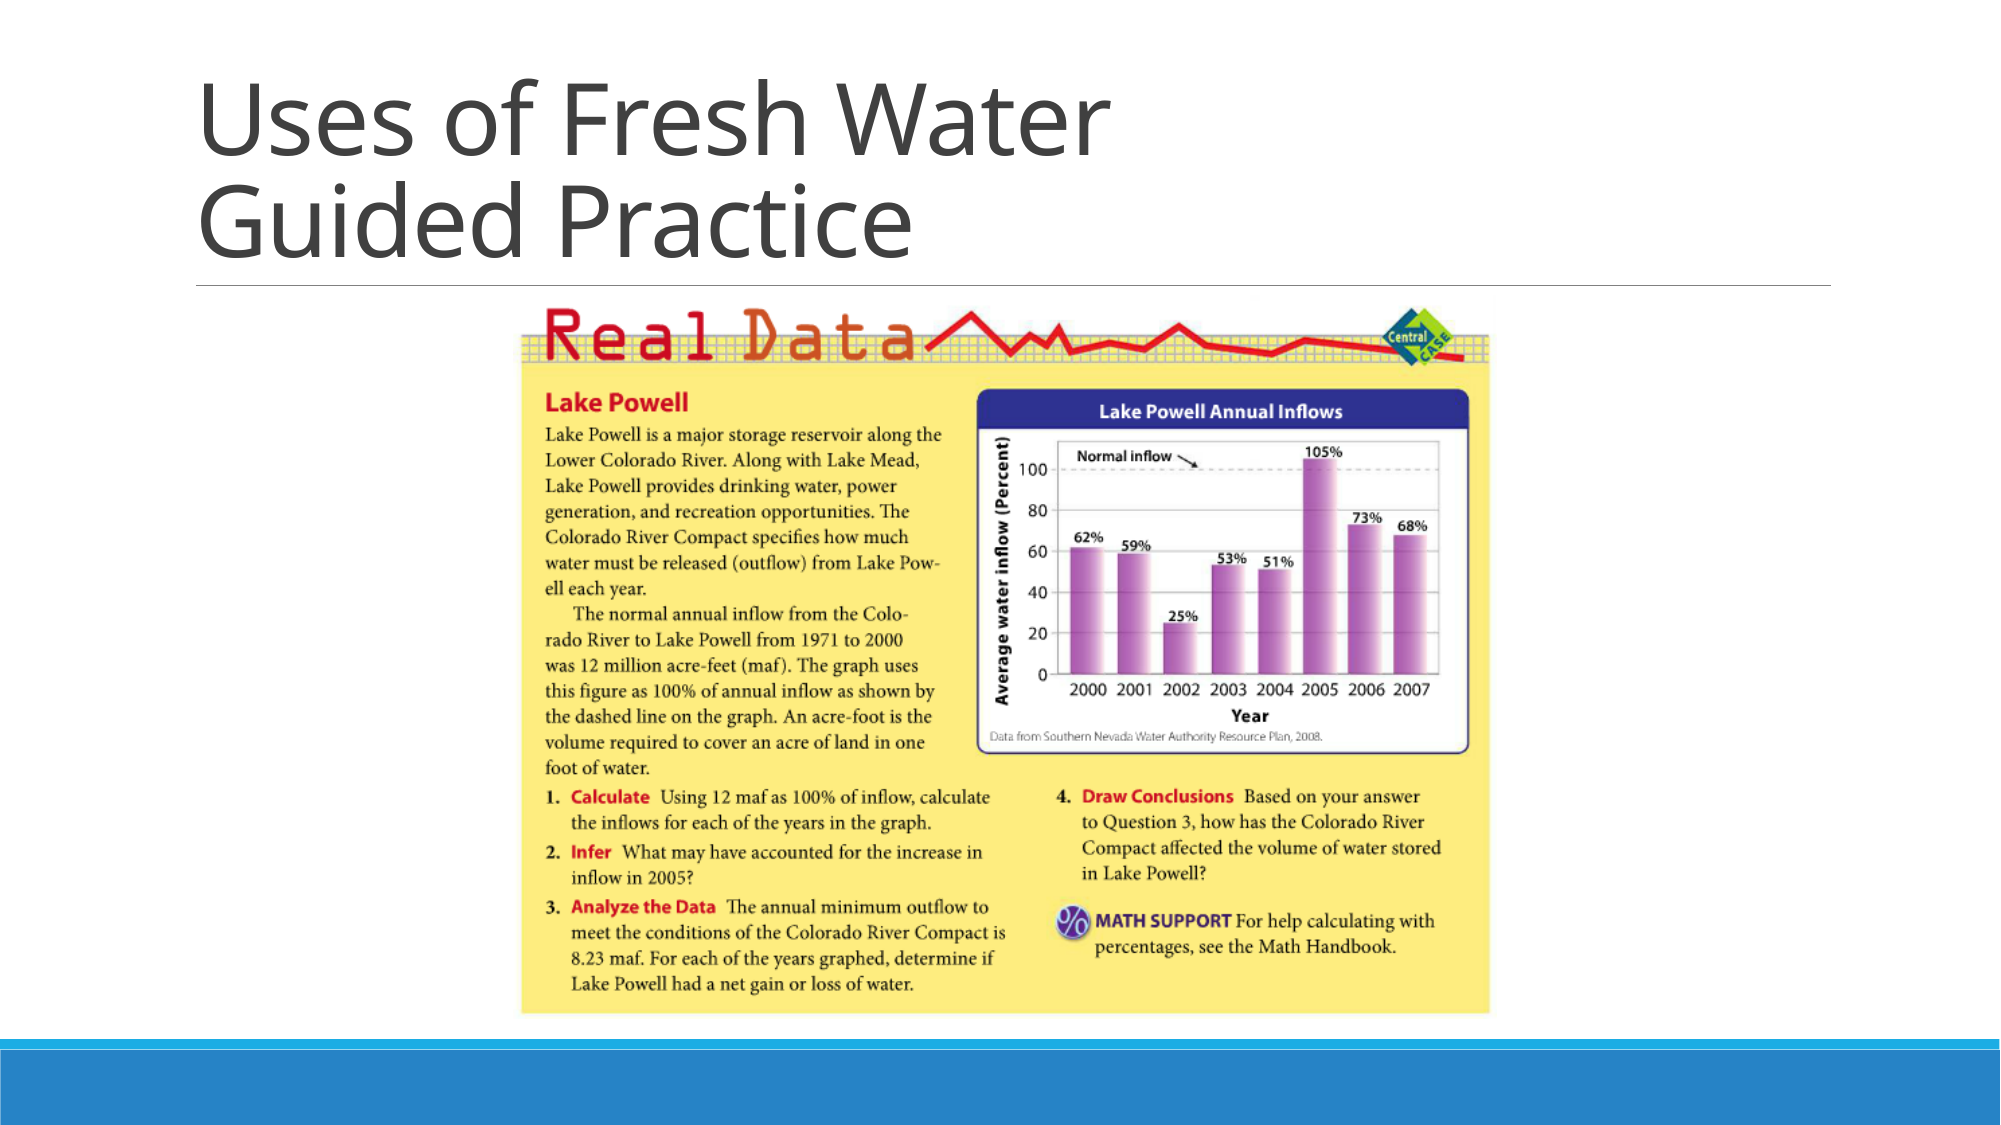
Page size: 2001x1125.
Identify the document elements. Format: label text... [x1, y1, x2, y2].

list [513, 291, 1497, 1019]
title Uses of Fresh Water Guided Practice [180, 47, 1830, 285]
